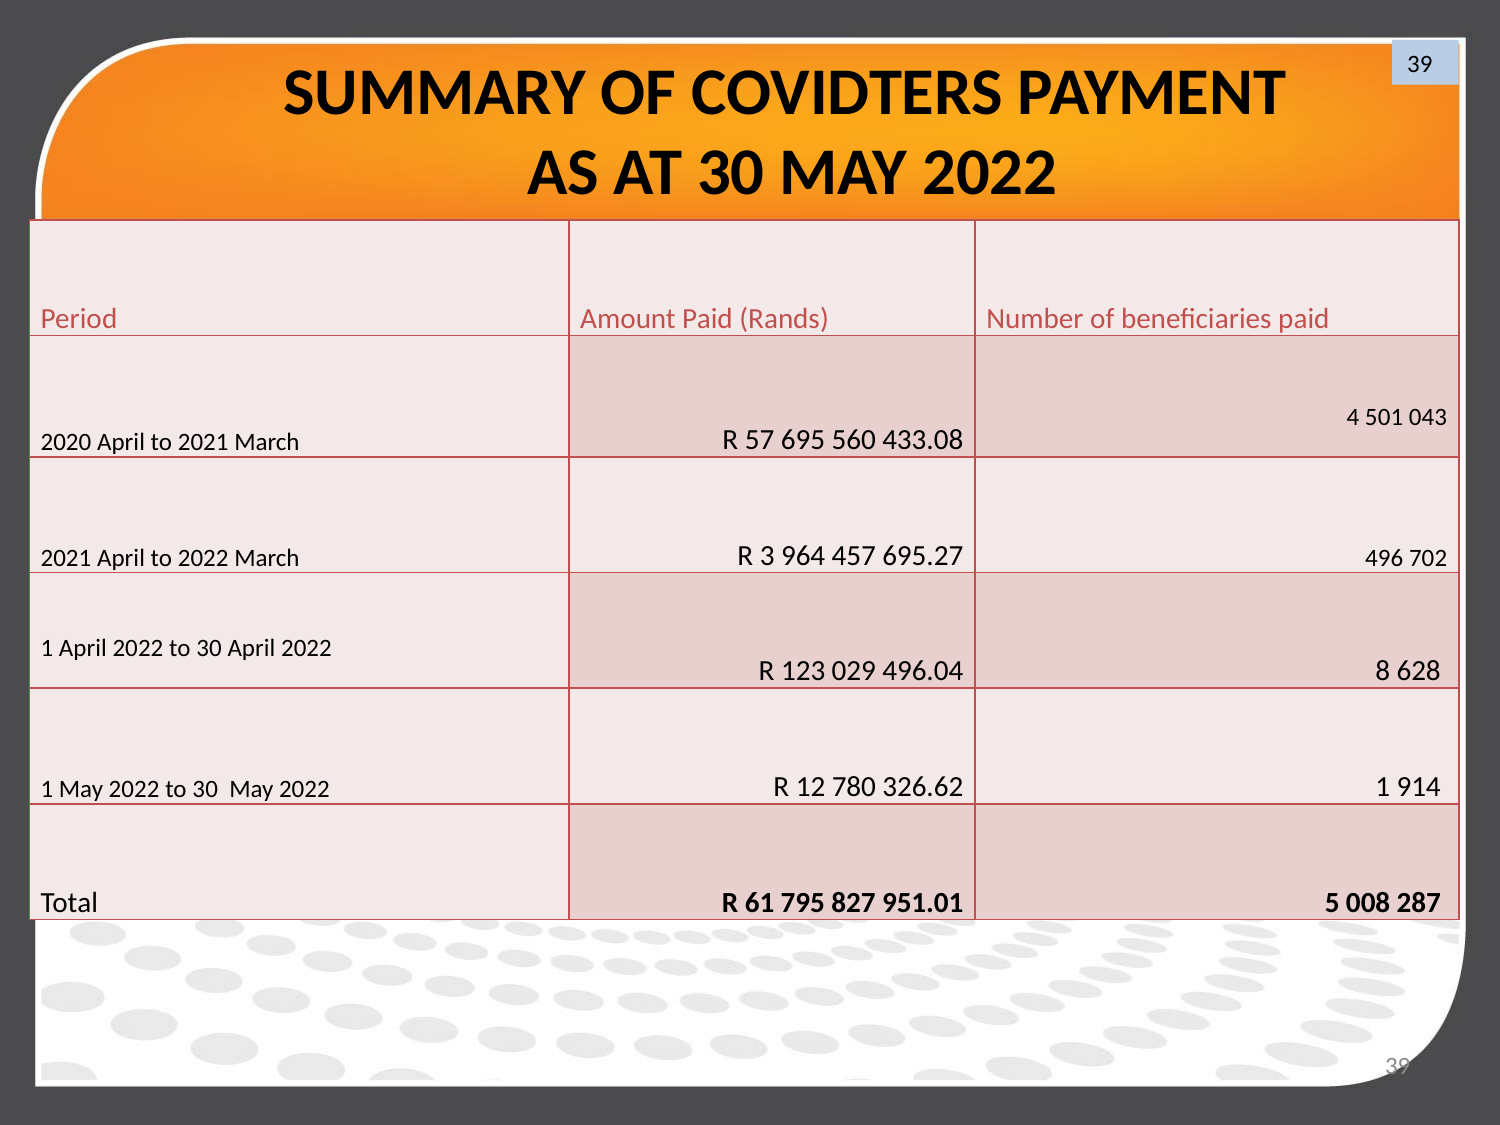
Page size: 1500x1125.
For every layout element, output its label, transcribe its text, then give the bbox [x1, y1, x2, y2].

table_cell 496 702 [976, 458, 1458, 572]
table_cell R 123 029 496.04 [570, 573, 974, 687]
slide_number 39 [1075, 1035, 1426, 1095]
table_cell R 12 780 326.62 [570, 689, 974, 803]
table_cell 1 914 [976, 689, 1458, 803]
table_header Amount Paid (Rands) [570, 221, 974, 335]
table_cell R 61 795 827 951.01 [570, 805, 974, 919]
table_cell 1 April 2022 to 30 April 2022 [30, 573, 568, 687]
table_header Period [30, 221, 568, 335]
table_header Number of beneficiaries paid [976, 221, 1458, 335]
table_cell R 3 964 457 695.27 [570, 458, 974, 572]
text_box 39 [1392, 39, 1459, 85]
table_cell Total [30, 805, 568, 919]
table_cell 1 May 2022 to 30 May 2022 [30, 689, 568, 803]
table_cell 4 501 043 [976, 336, 1458, 456]
table_cell 2020 April to 2021 March [30, 336, 568, 456]
picture [0, 0, 1500, 1125]
table_cell 2021 April to 2022 March [30, 458, 568, 572]
table_cell 5 008 287 [976, 805, 1458, 919]
table_cell 8 628 [976, 573, 1458, 687]
text_box SUMMARY OF COVIDTERS PAYMENT AS AT 30 MAY 2022 [159, 40, 1426, 216]
table_cell R 57 695 560 433.08 [570, 336, 974, 456]
